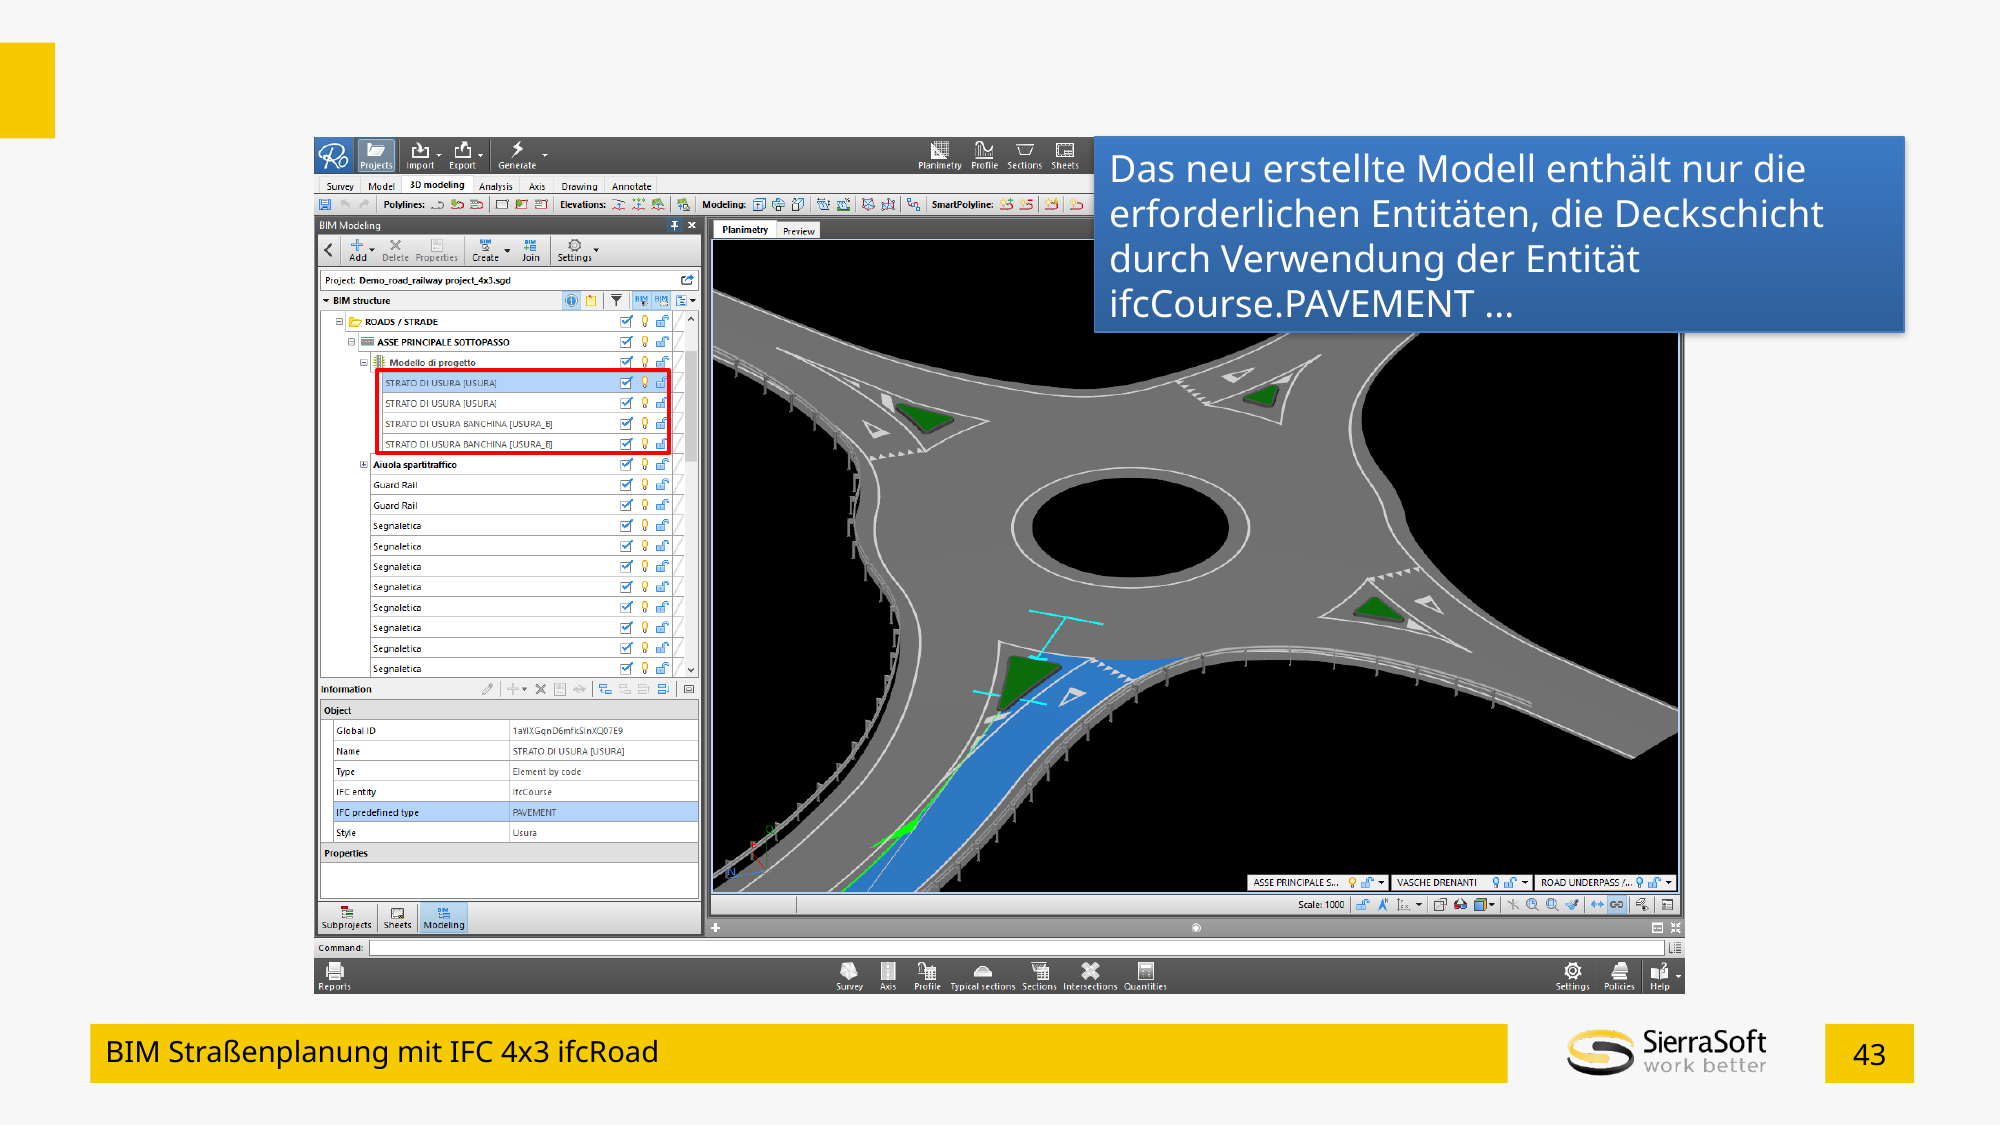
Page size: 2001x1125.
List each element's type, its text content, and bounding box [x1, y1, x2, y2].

footer BIM Straßenplanung mit IFC 4x3 ifcRoad [90, 1023, 1473, 1083]
picture [314, 136, 1686, 994]
slide_number 43 [1825, 1024, 1914, 1084]
text_box Das neu erstellte Modell enthält nur die erforderlichen Entitäten, die Deckschicht durch Verwendung der Entität ifcCourse.PAVEMENT ... [1686, 136, 1905, 333]
picture [1567, 1028, 1766, 1076]
